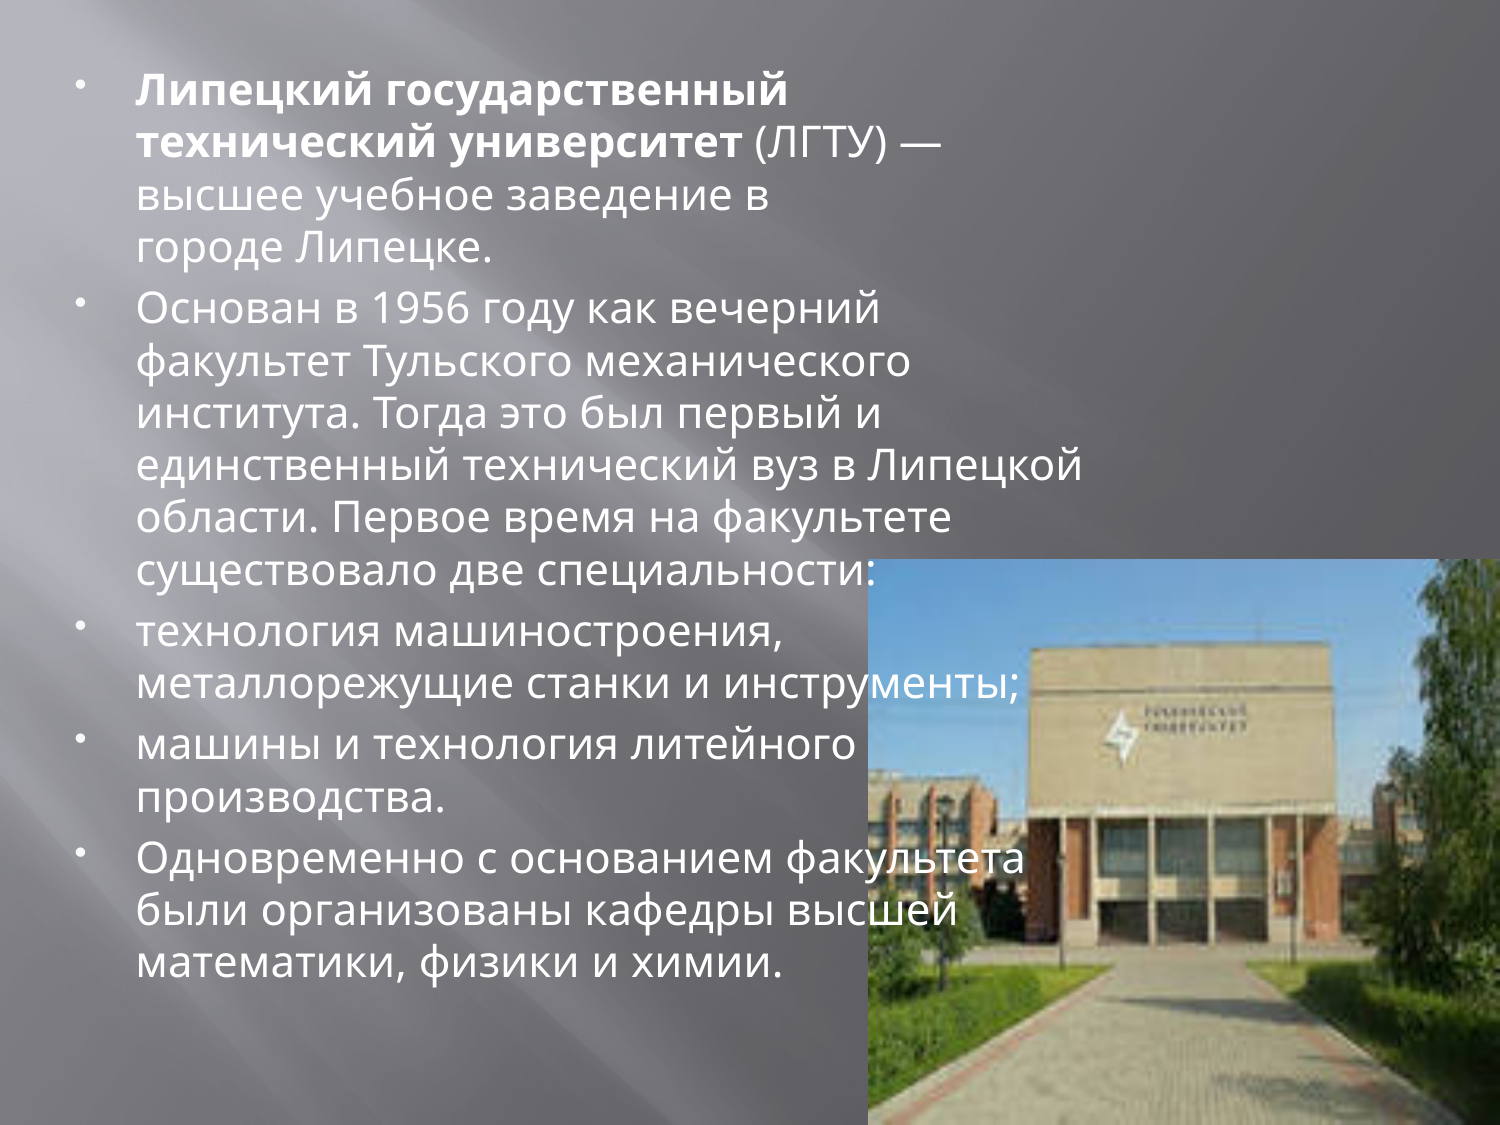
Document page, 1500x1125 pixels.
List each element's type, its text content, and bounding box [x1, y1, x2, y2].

list Липецкий государственный технический университет (ЛГТУ) — высшее учебное заведение в городе Липецке. Основан в 1956 году как вечерний факультет Тульского механического института. Тогда это был первый и единственный технический вуз в Липецкой области. Первое время на факультете существовало две специальности: технология машиностроения, металлорежущие станки и инструменты; машины и технология литейного производства. Одновременно с основанием факультета были организованы кафедры высшей математики, физики и химии. [41, 54, 1107, 1012]
picture [868, 559, 1500, 1125]
